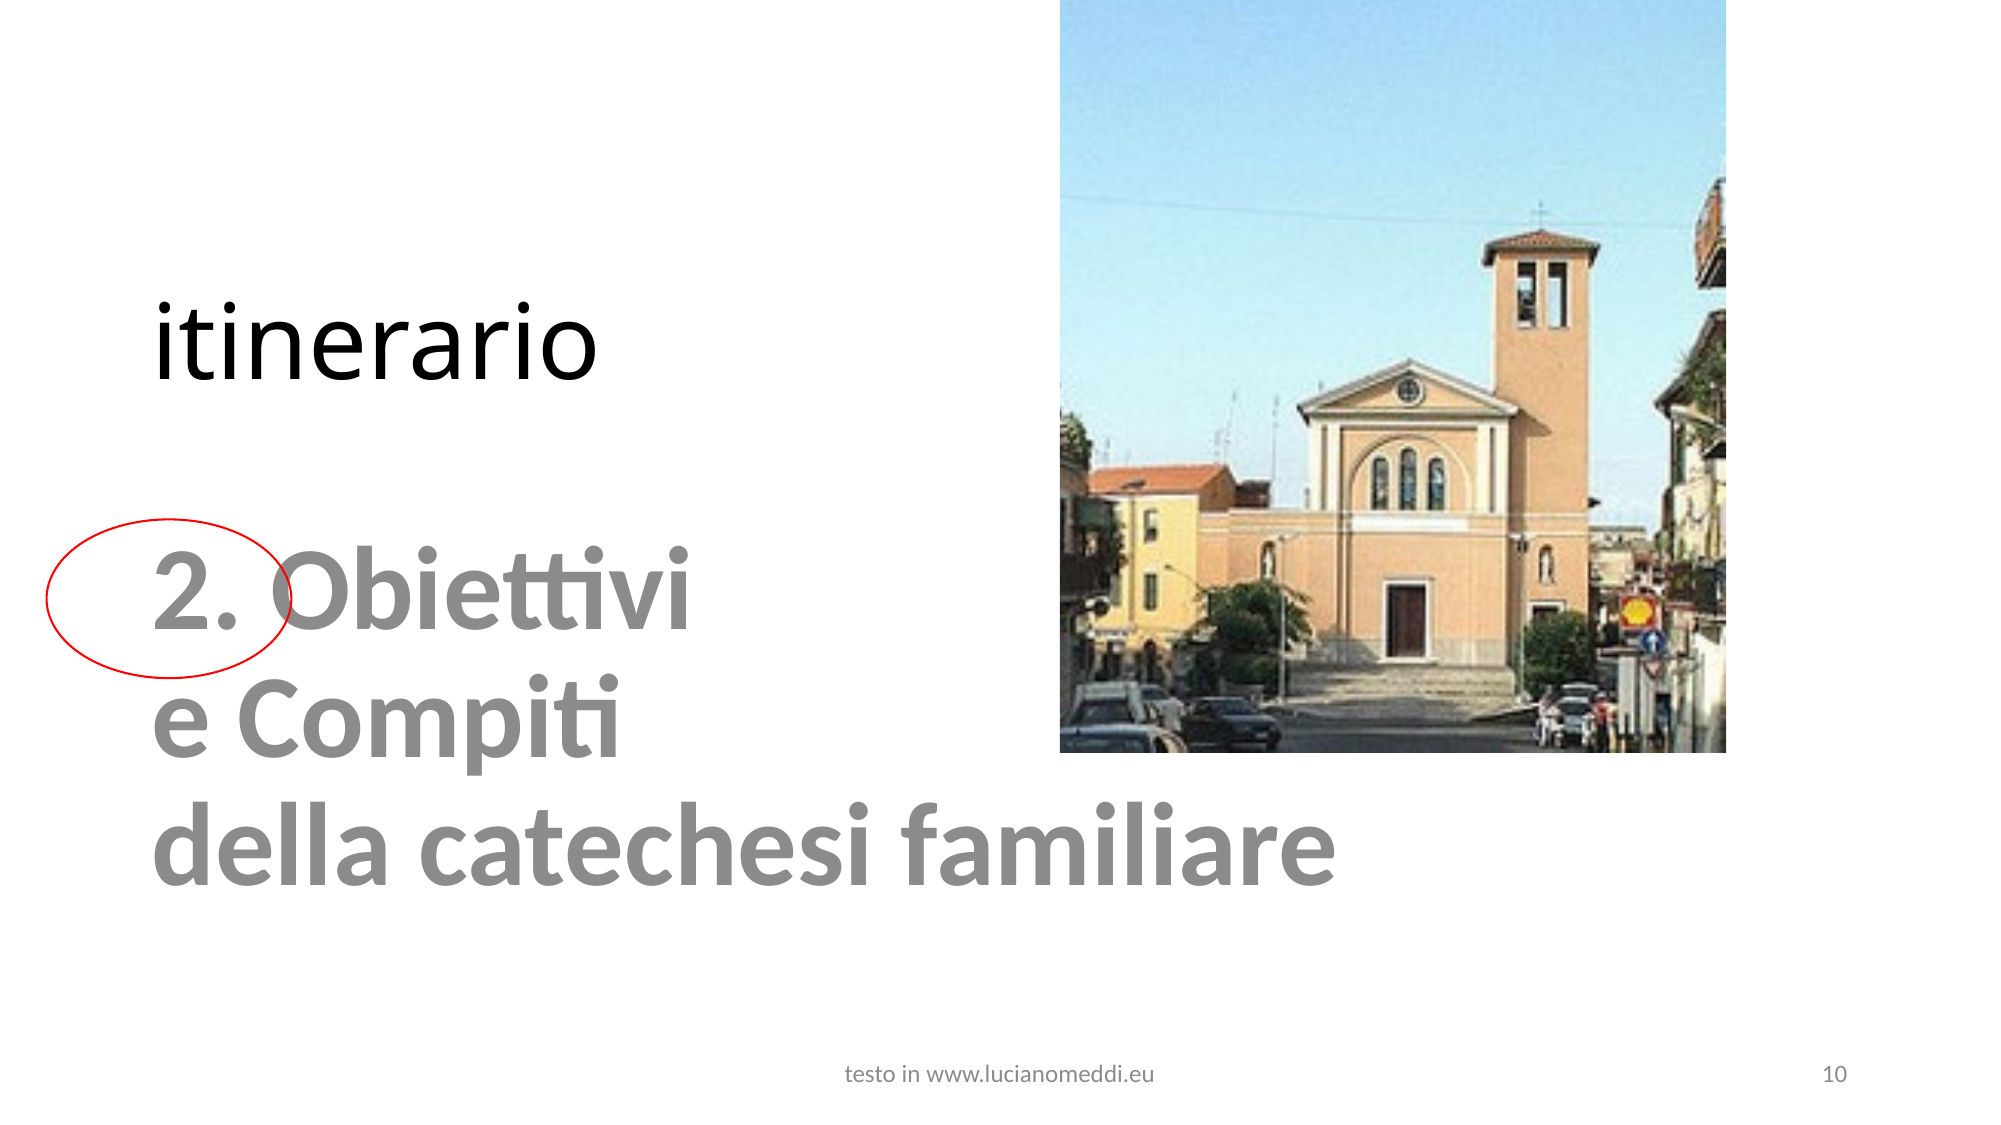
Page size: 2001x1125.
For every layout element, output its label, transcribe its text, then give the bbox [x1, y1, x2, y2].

text_box [45, 518, 293, 680]
picture [1059, 0, 1727, 280]
picture [1059, 410, 1727, 519]
slide_number 10 [1412, 1042, 1863, 1103]
list 2. Obiettivi e Compiti della catechesi familiare [136, 519, 1862, 999]
footer testo in www.lucianomeddi.eu [662, 1042, 1338, 1103]
title itinerario [136, 280, 1862, 410]
